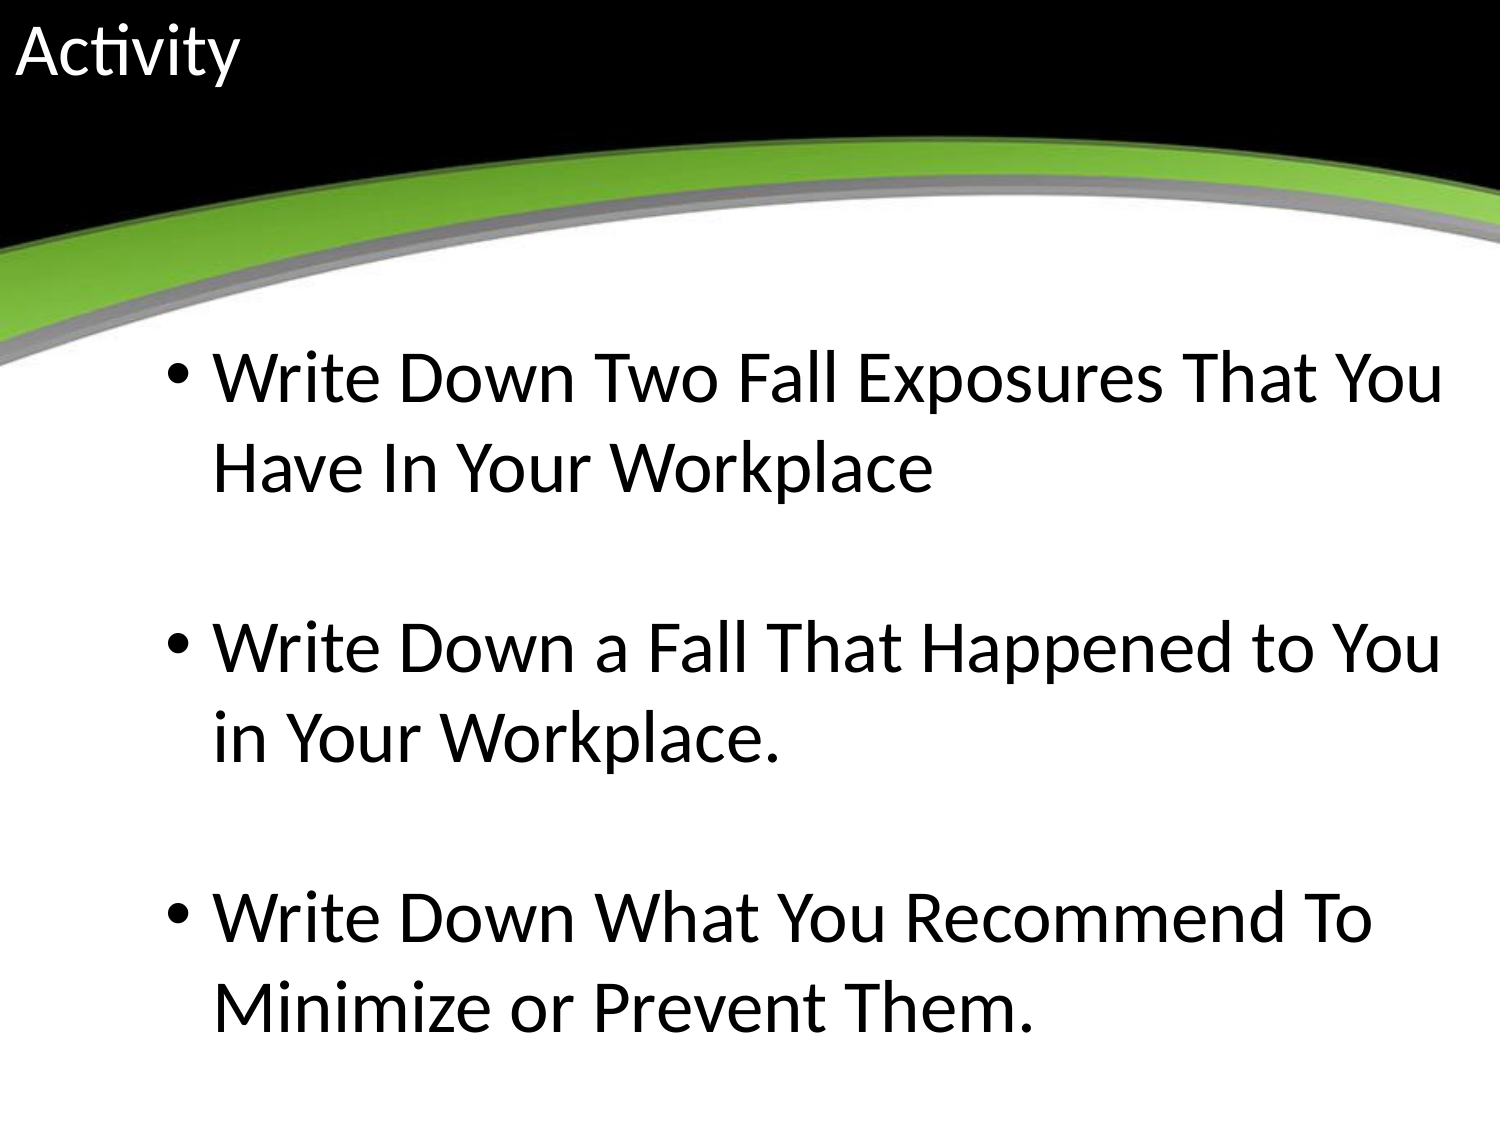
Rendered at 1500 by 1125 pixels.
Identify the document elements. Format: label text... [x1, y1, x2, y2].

title Activity [0, 0, 1294, 102]
picture [0, 0, 1500, 1125]
text_box Write Down Two Fall Exposures That You Have In Your Workplace Write Down a Fall That Happened to You in Your Workplace. Write Down What You Recommend To Minimize or Prevent Them. [75, 240, 1464, 1055]
